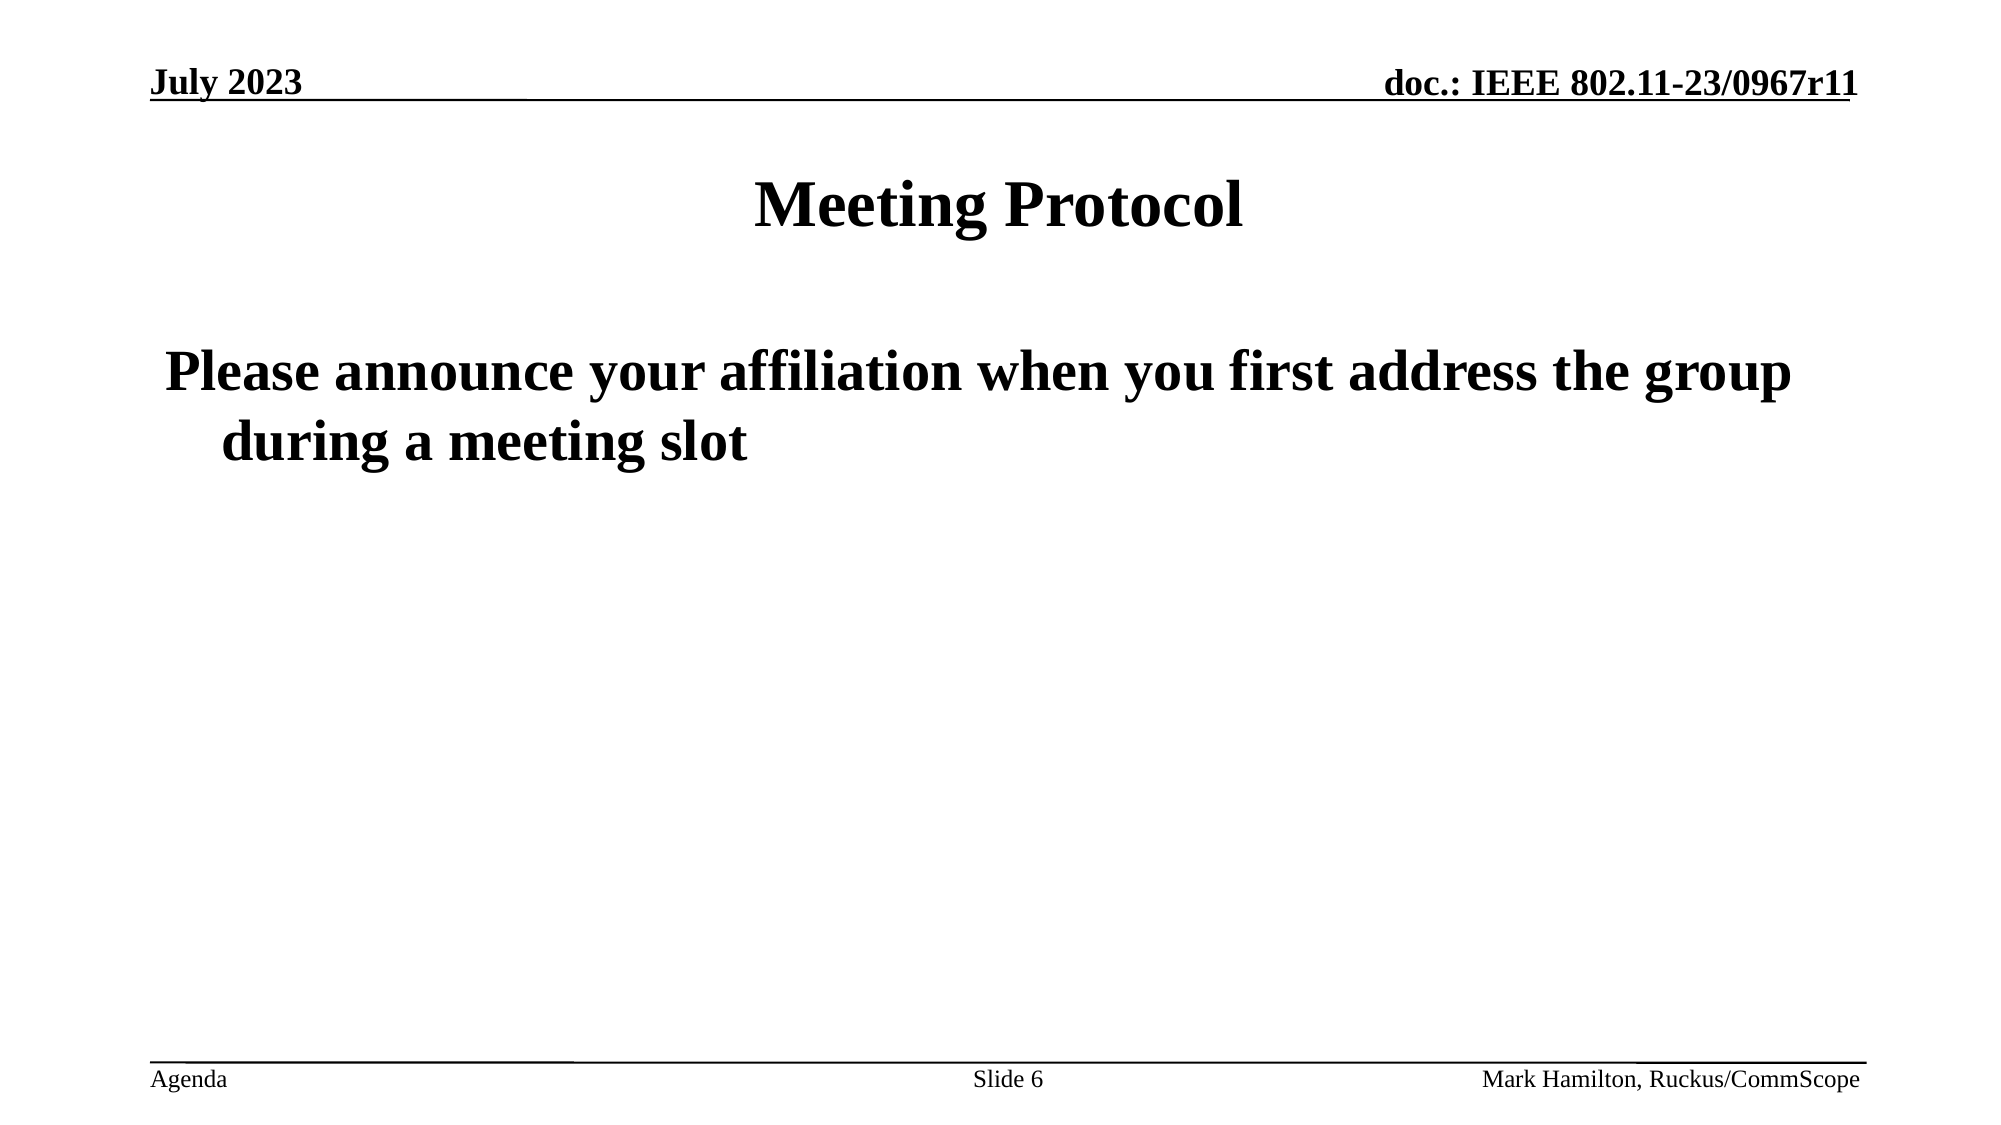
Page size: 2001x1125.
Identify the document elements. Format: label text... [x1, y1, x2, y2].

slide_number Slide 6 [950, 1061, 1067, 1123]
title Meeting Protocol [149, 112, 1850, 288]
list Please announce your affiliation when you first address the group during a meeting slot [149, 324, 1850, 1000]
